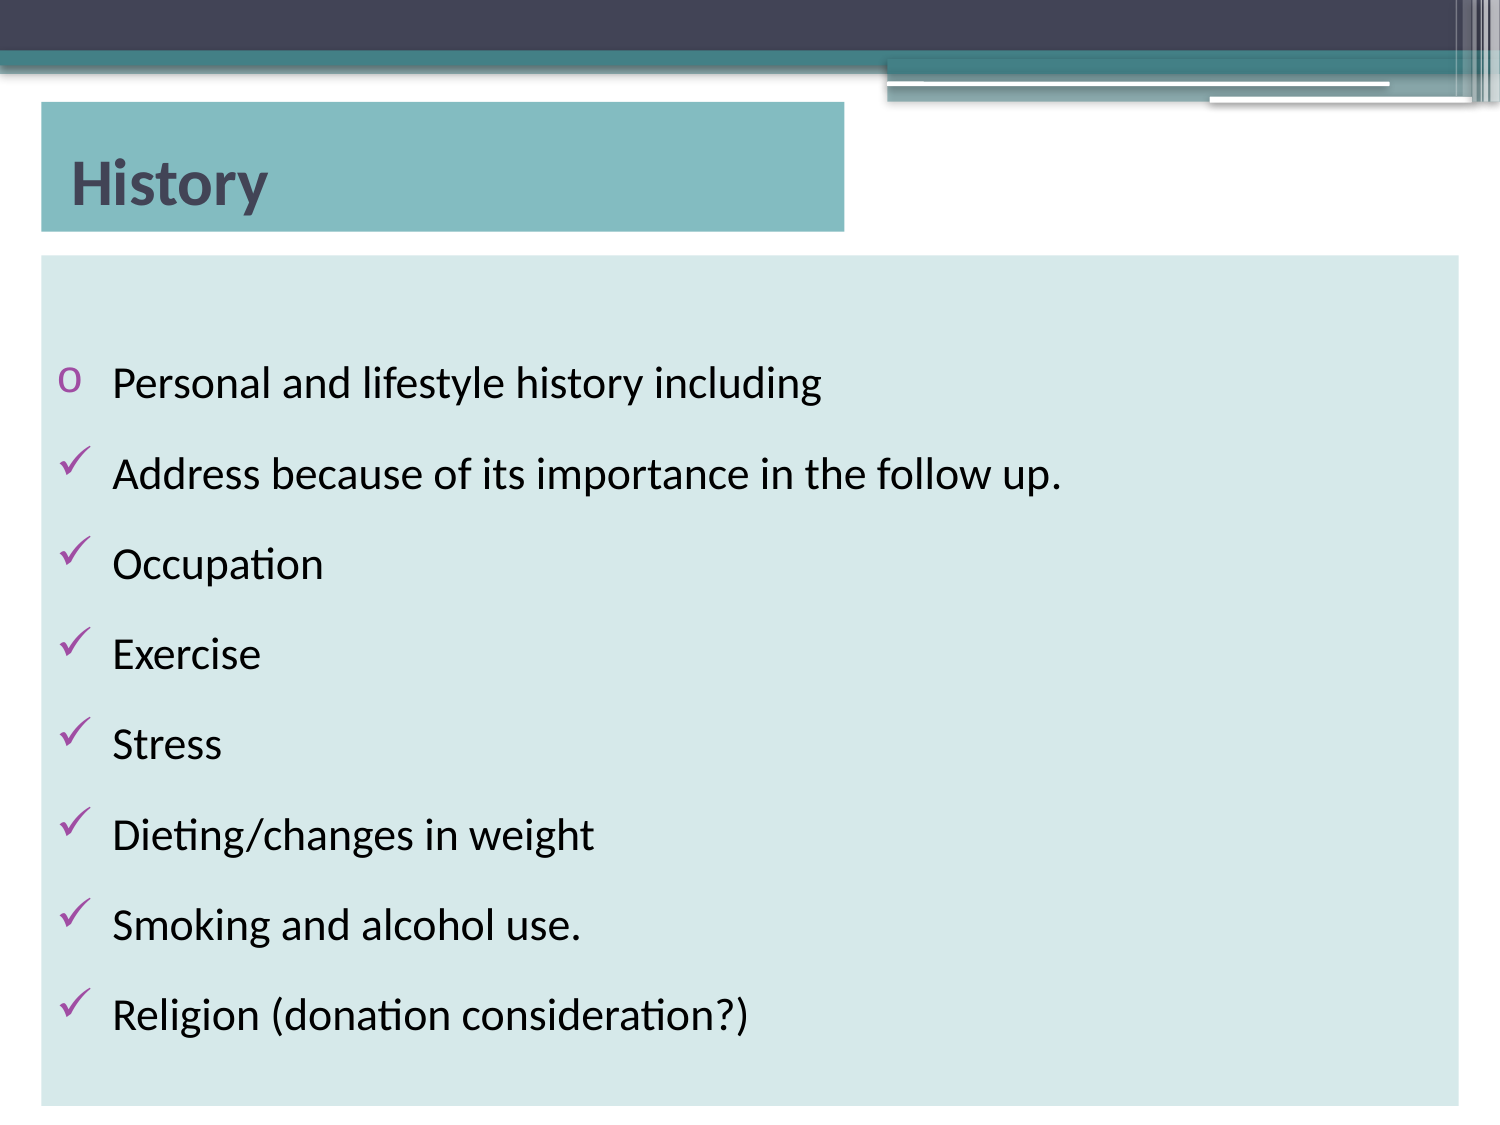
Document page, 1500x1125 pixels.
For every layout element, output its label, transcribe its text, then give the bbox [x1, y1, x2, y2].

list Personal and lifestyle history including Address because of its importance in the follow up. Occupation Exercise Stress Dieting/changes in weight Smoking and alcohol use. Religion (donation consideration?) [41, 255, 1459, 1106]
title History [41, 101, 845, 232]
